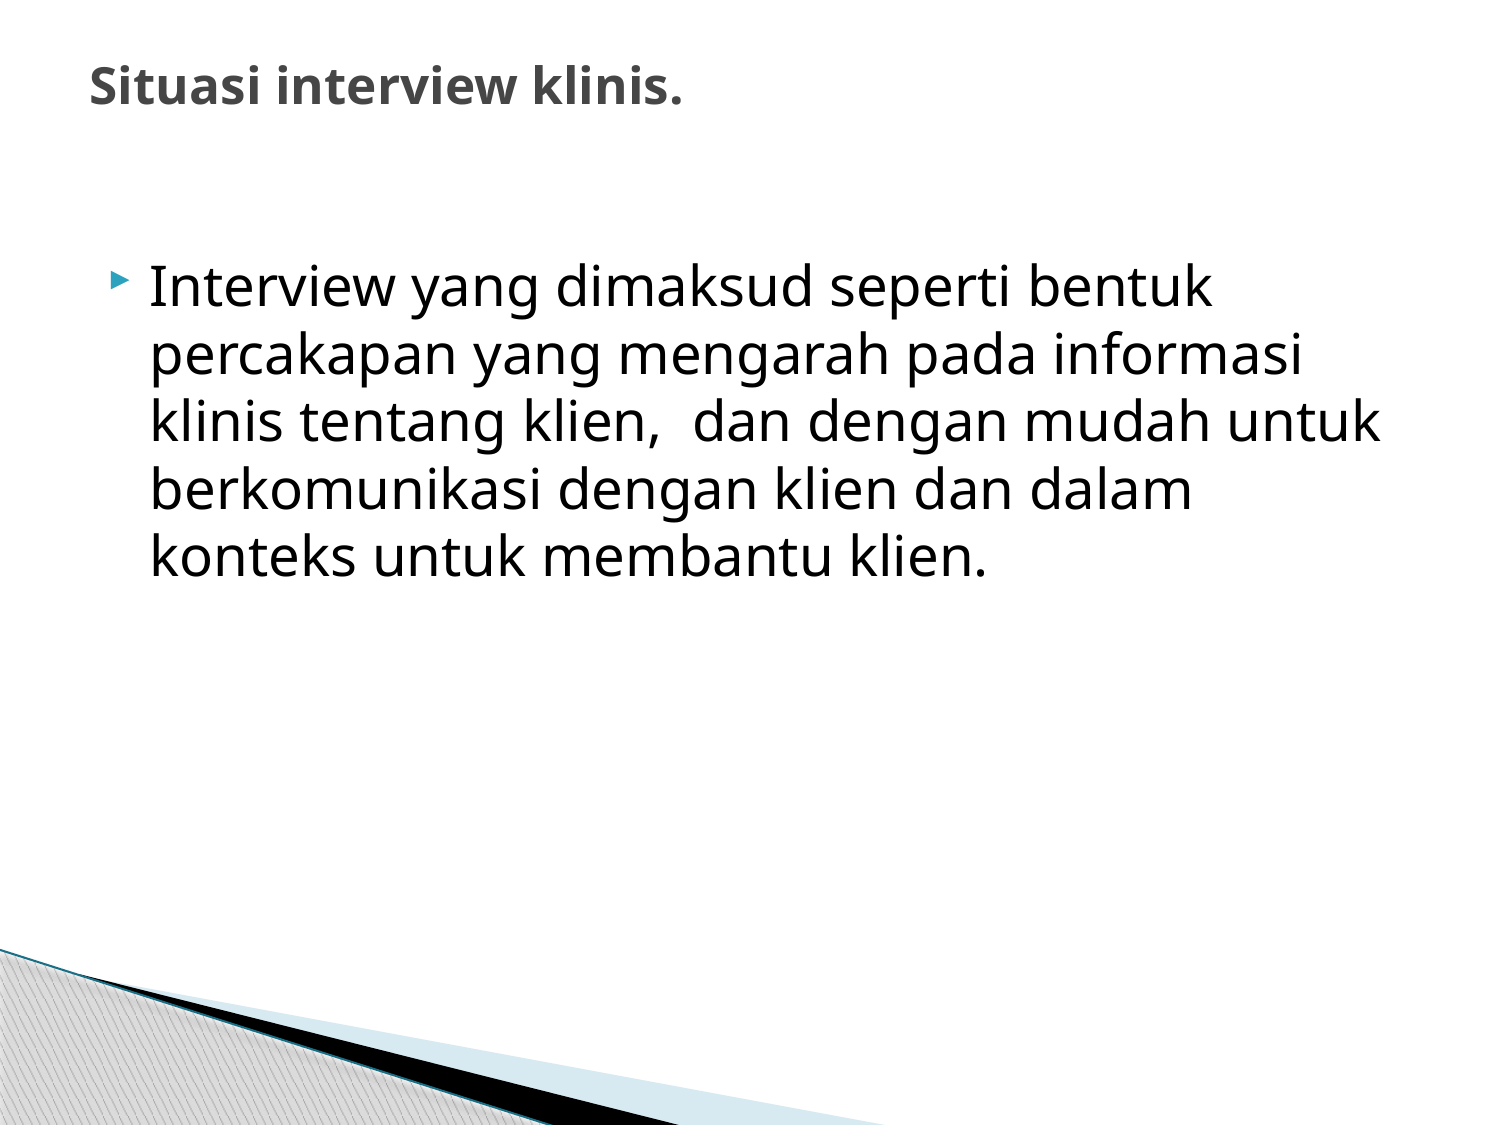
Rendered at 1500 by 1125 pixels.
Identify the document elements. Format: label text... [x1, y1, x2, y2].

title Situasi interview klinis. [75, 45, 1425, 185]
list Interview yang dimaksud seperti bentuk percakapan yang mengarah pada informasi klinis tentang klien, dan dengan mudah untuk berkomunikasi dengan klien dan dalam konteks untuk membantu klien. [75, 243, 1425, 986]
